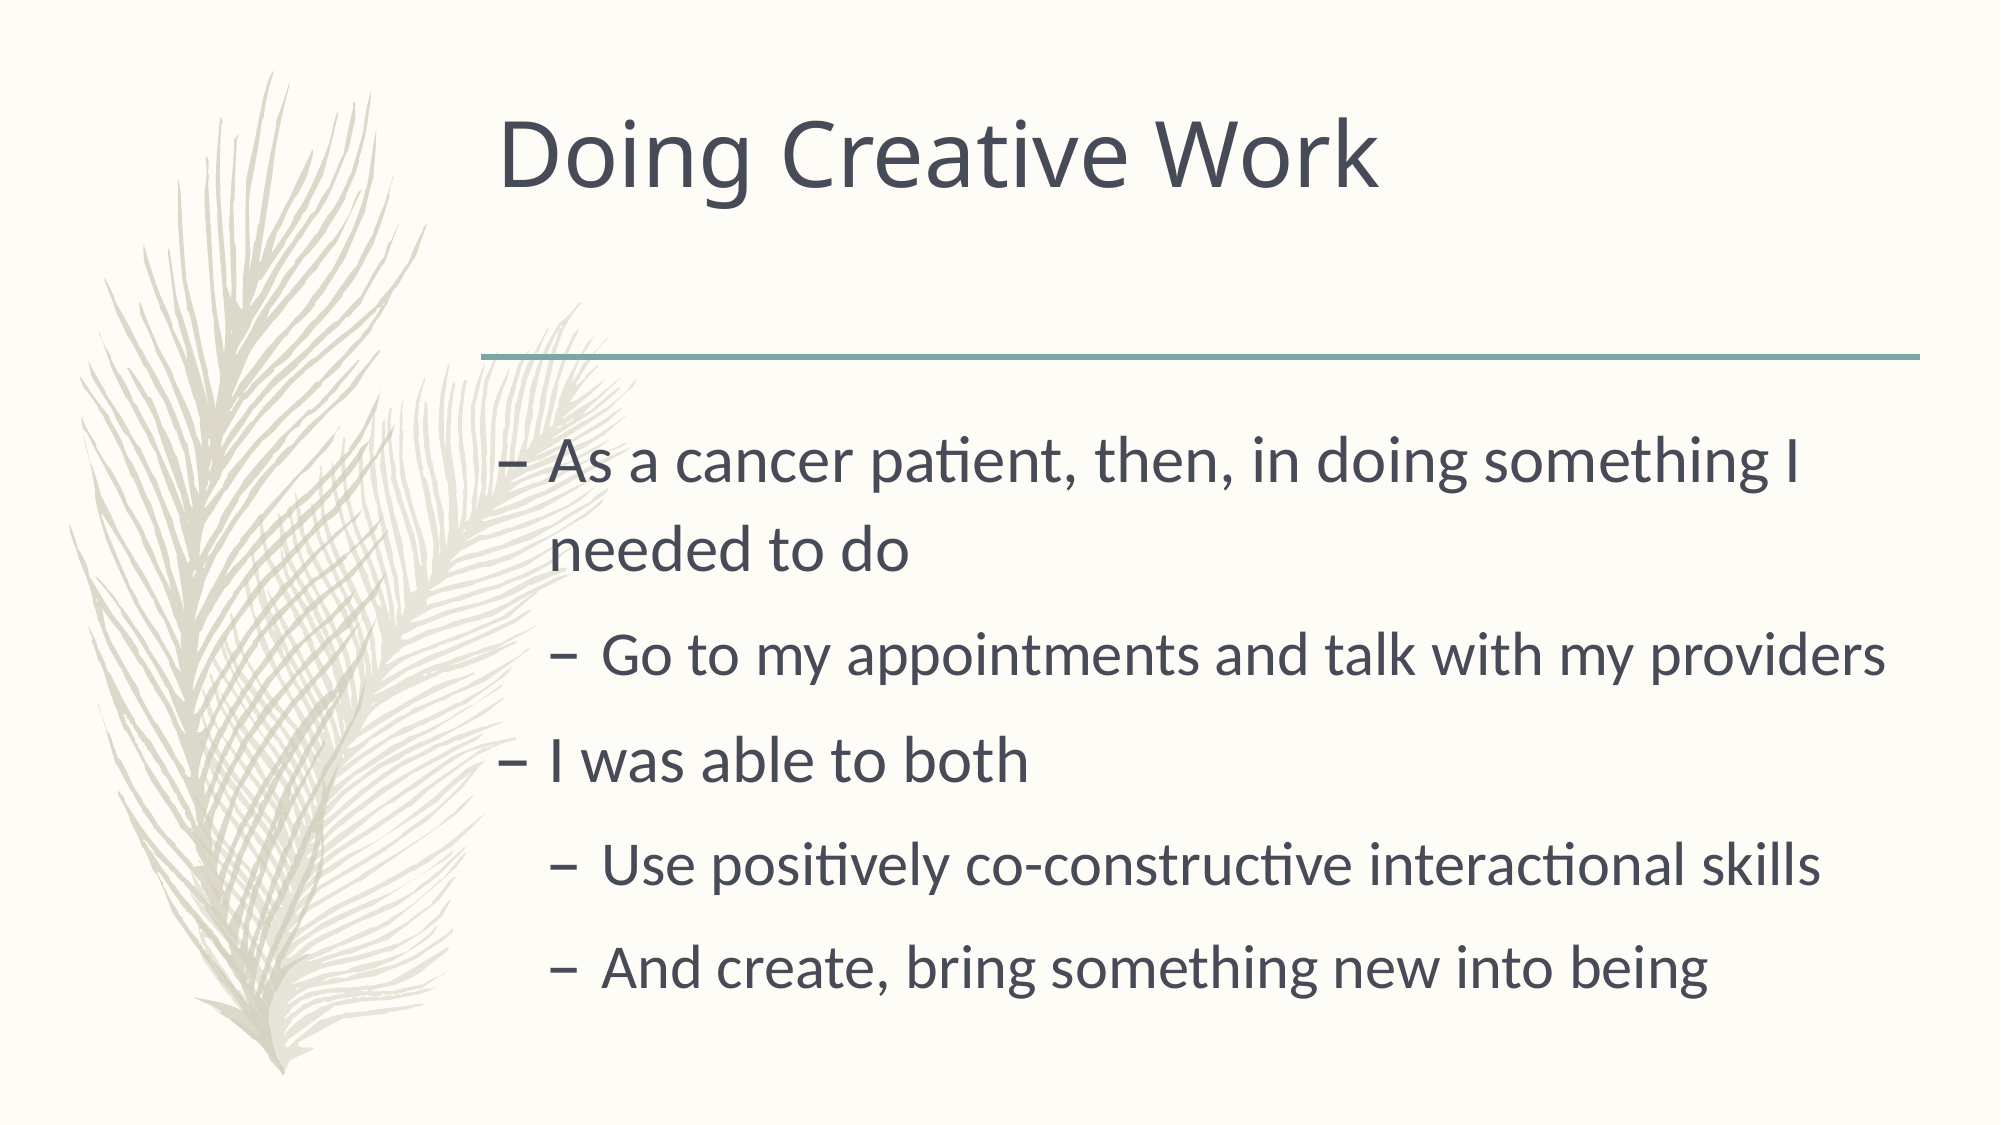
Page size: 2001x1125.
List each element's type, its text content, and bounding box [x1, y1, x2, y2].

title Doing Creative Work [481, 93, 1920, 350]
list As a cancer patient, then, in doing something I needed to do Go to my appointments and talk with my providers I was able to both Use positively co-constructive interactional skills And create, bring something new into being [481, 399, 1920, 999]
